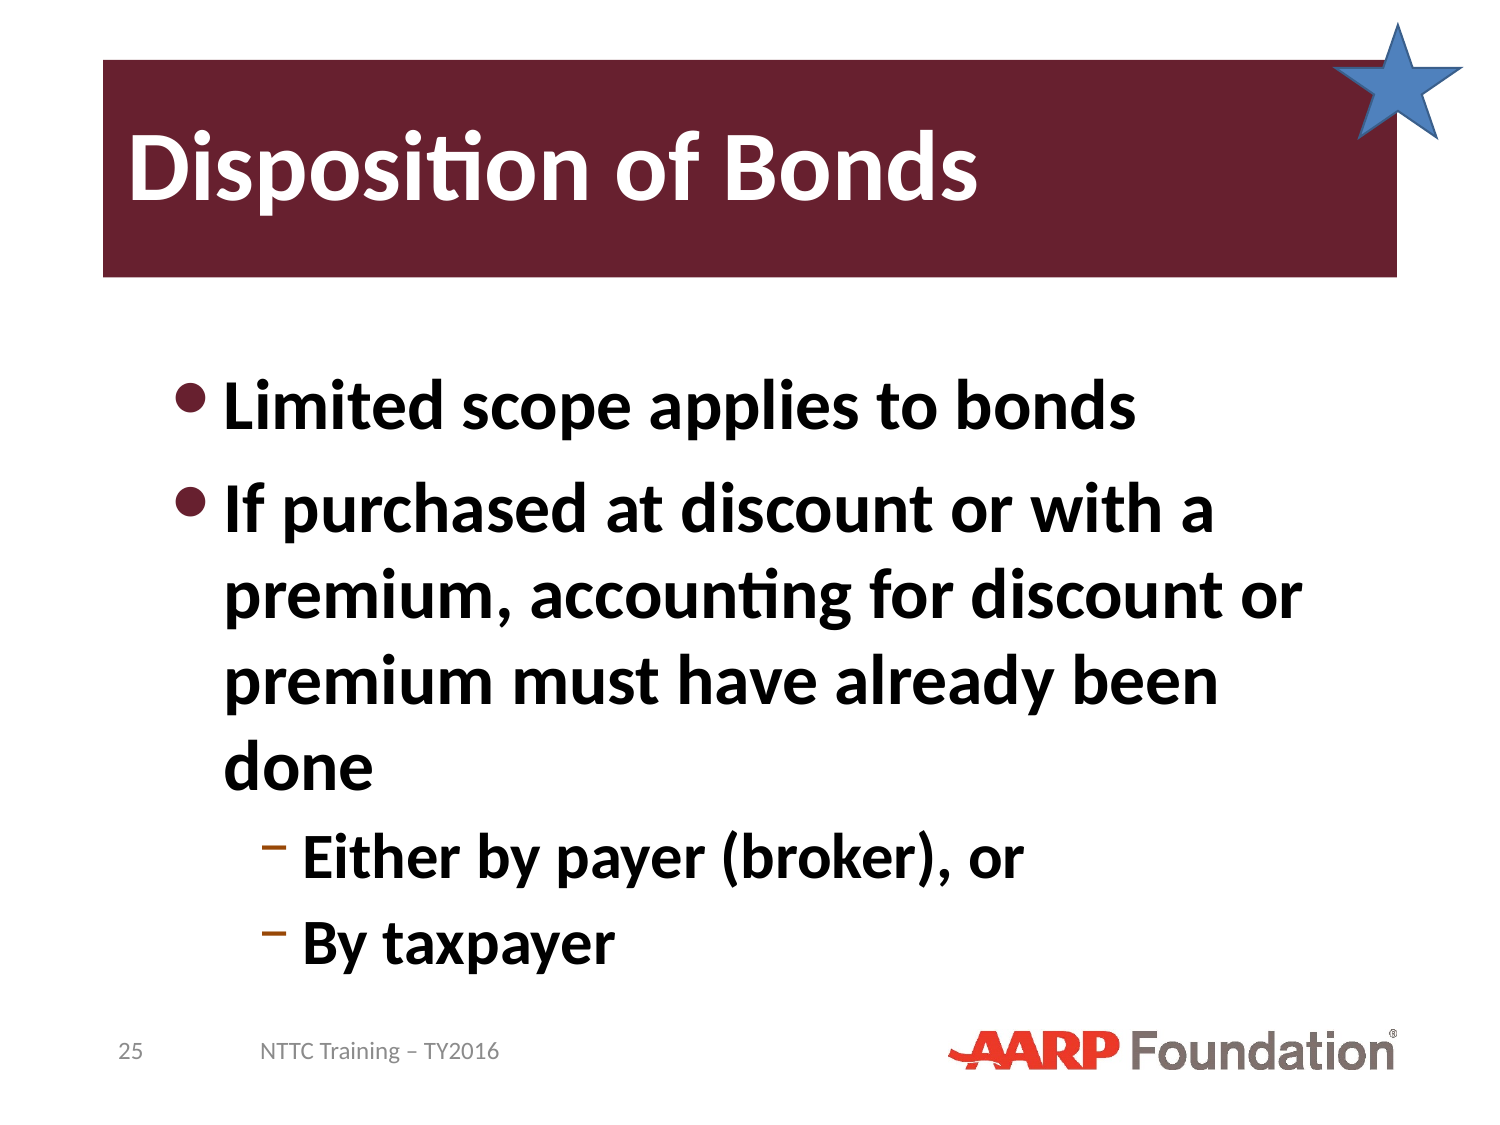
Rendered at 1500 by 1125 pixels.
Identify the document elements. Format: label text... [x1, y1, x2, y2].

picture [948, 1029, 1397, 1070]
text_box [1332, 21, 1464, 141]
list Limited scope applies to bonds If purchased at discount or with a premium, accounting for discount or premium must have already been done Either by payer (broker), or By taxpayer [156, 350, 1394, 988]
title Disposition of Bonds [103, 59, 1397, 278]
slide_number 25 [103, 1019, 208, 1080]
footer NTTC Training – TY2016 [245, 1019, 812, 1080]
